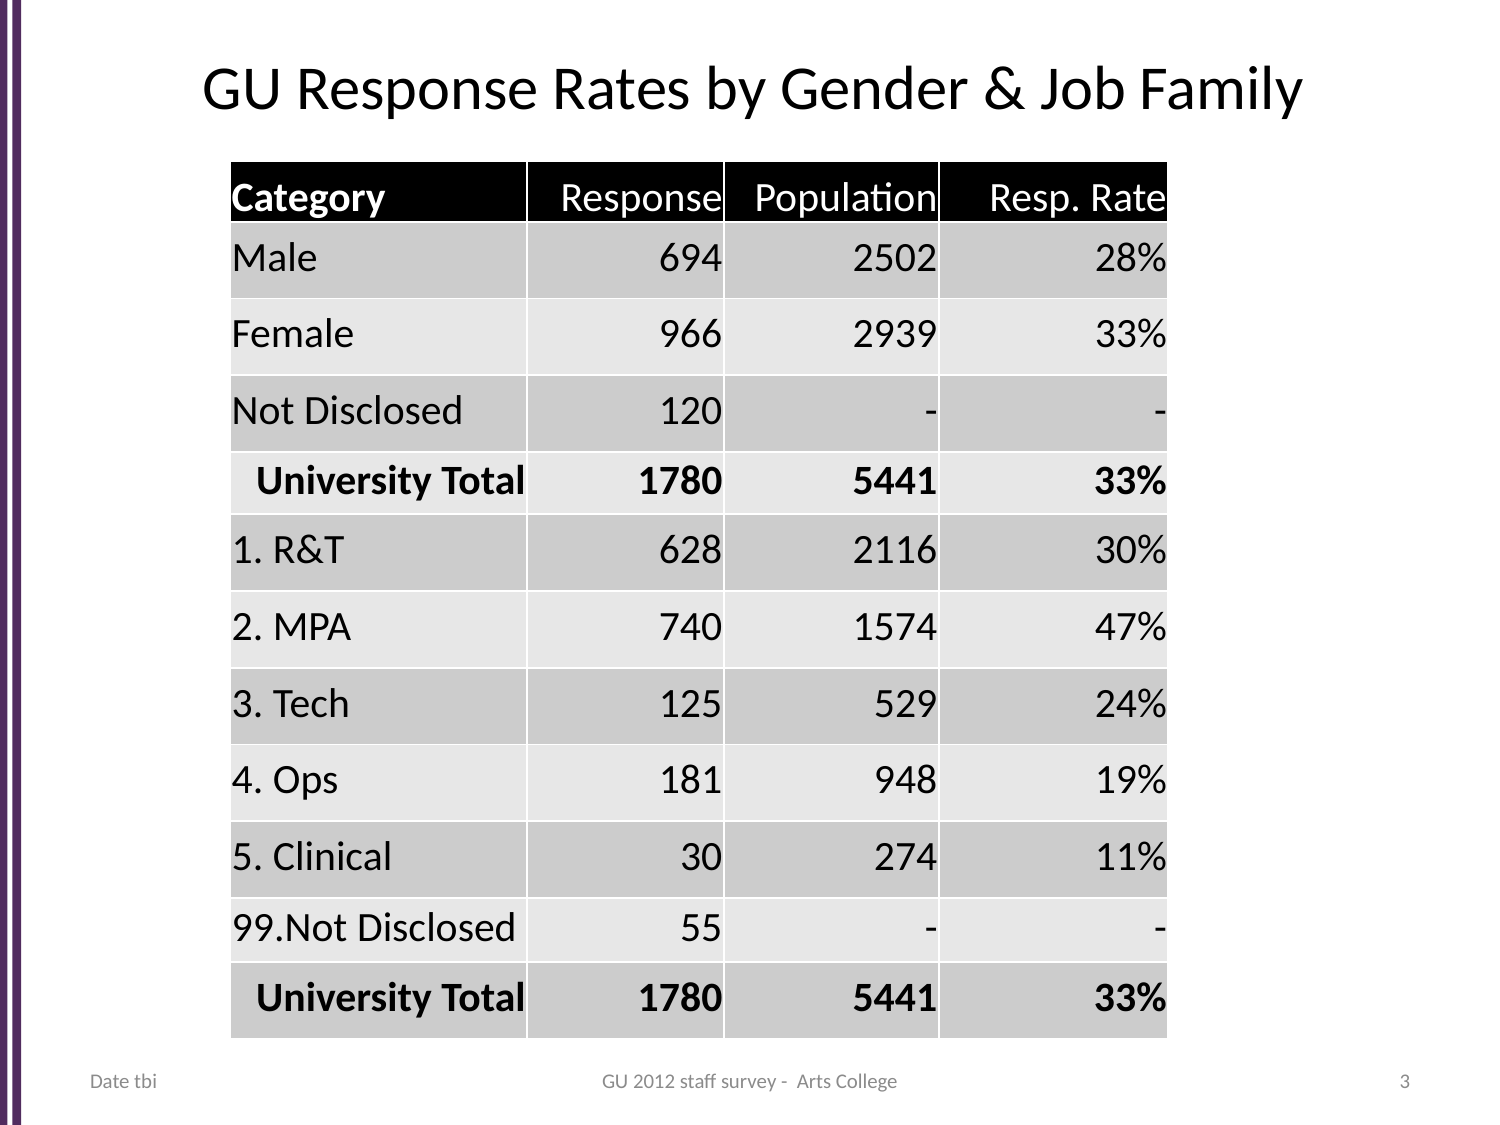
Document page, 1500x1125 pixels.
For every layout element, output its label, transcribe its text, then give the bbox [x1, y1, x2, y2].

table_cell 19% [940, 745, 1167, 820]
table_cell 5441 [725, 453, 938, 513]
table_cell University Total [231, 453, 526, 513]
table_cell 125 [528, 669, 723, 744]
footer GU 2012 staff survey - Arts College [512, 1058, 988, 1103]
table_cell 1780 [528, 453, 723, 513]
slide_number 3 [1074, 1058, 1425, 1103]
table_header Population [725, 162, 938, 221]
table_cell 694 [528, 223, 723, 298]
table_cell 5441 [725, 963, 938, 1038]
table_cell - [940, 899, 1167, 961]
table_cell 628 [528, 515, 723, 590]
table_cell 30 [528, 822, 723, 897]
table_cell 28% [940, 223, 1167, 298]
table_cell 33% [940, 963, 1167, 1038]
table_cell 1. R&T [231, 515, 526, 590]
table_cell 2116 [725, 515, 938, 590]
table_cell 4. Ops [231, 745, 526, 820]
table_cell University Total [231, 963, 526, 1038]
table_cell 2. MPA [231, 592, 526, 667]
table_header Category [231, 162, 526, 221]
table_cell 2502 [725, 223, 938, 298]
table_cell 2939 [725, 299, 938, 374]
table_cell 3. Tech [231, 669, 526, 744]
table_cell 33% [940, 453, 1167, 513]
table_cell 33% [940, 299, 1167, 374]
table_cell 740 [528, 592, 723, 667]
table_cell 30% [940, 515, 1167, 590]
table_cell 120 [528, 376, 723, 451]
table_cell Not Disclosed [231, 376, 526, 451]
table_cell Female [231, 299, 526, 374]
table_cell - [725, 899, 938, 961]
table_cell 55 [528, 899, 723, 961]
table_cell 966 [528, 299, 723, 374]
table_cell 11% [940, 822, 1167, 897]
table_cell 274 [725, 822, 938, 897]
table_cell 181 [528, 745, 723, 820]
table_cell 529 [725, 669, 938, 744]
table_cell 948 [725, 745, 938, 820]
table_header Resp. Rate [940, 162, 1167, 221]
table_cell 5. Clinical [231, 822, 526, 897]
table_cell Male [231, 223, 526, 298]
table_cell - [725, 376, 938, 451]
slide_number Date tbi [75, 1058, 425, 1103]
table_cell 24% [940, 669, 1167, 744]
table_cell 47% [940, 592, 1167, 667]
table_cell - [940, 376, 1167, 451]
table_header Response [528, 162, 723, 221]
table_cell 1574 [725, 592, 938, 667]
table_cell 1780 [528, 963, 723, 1038]
table_cell 99.Not Disclosed [231, 899, 526, 961]
title GU Response Rates by Gender & Job Family [75, 19, 1434, 149]
